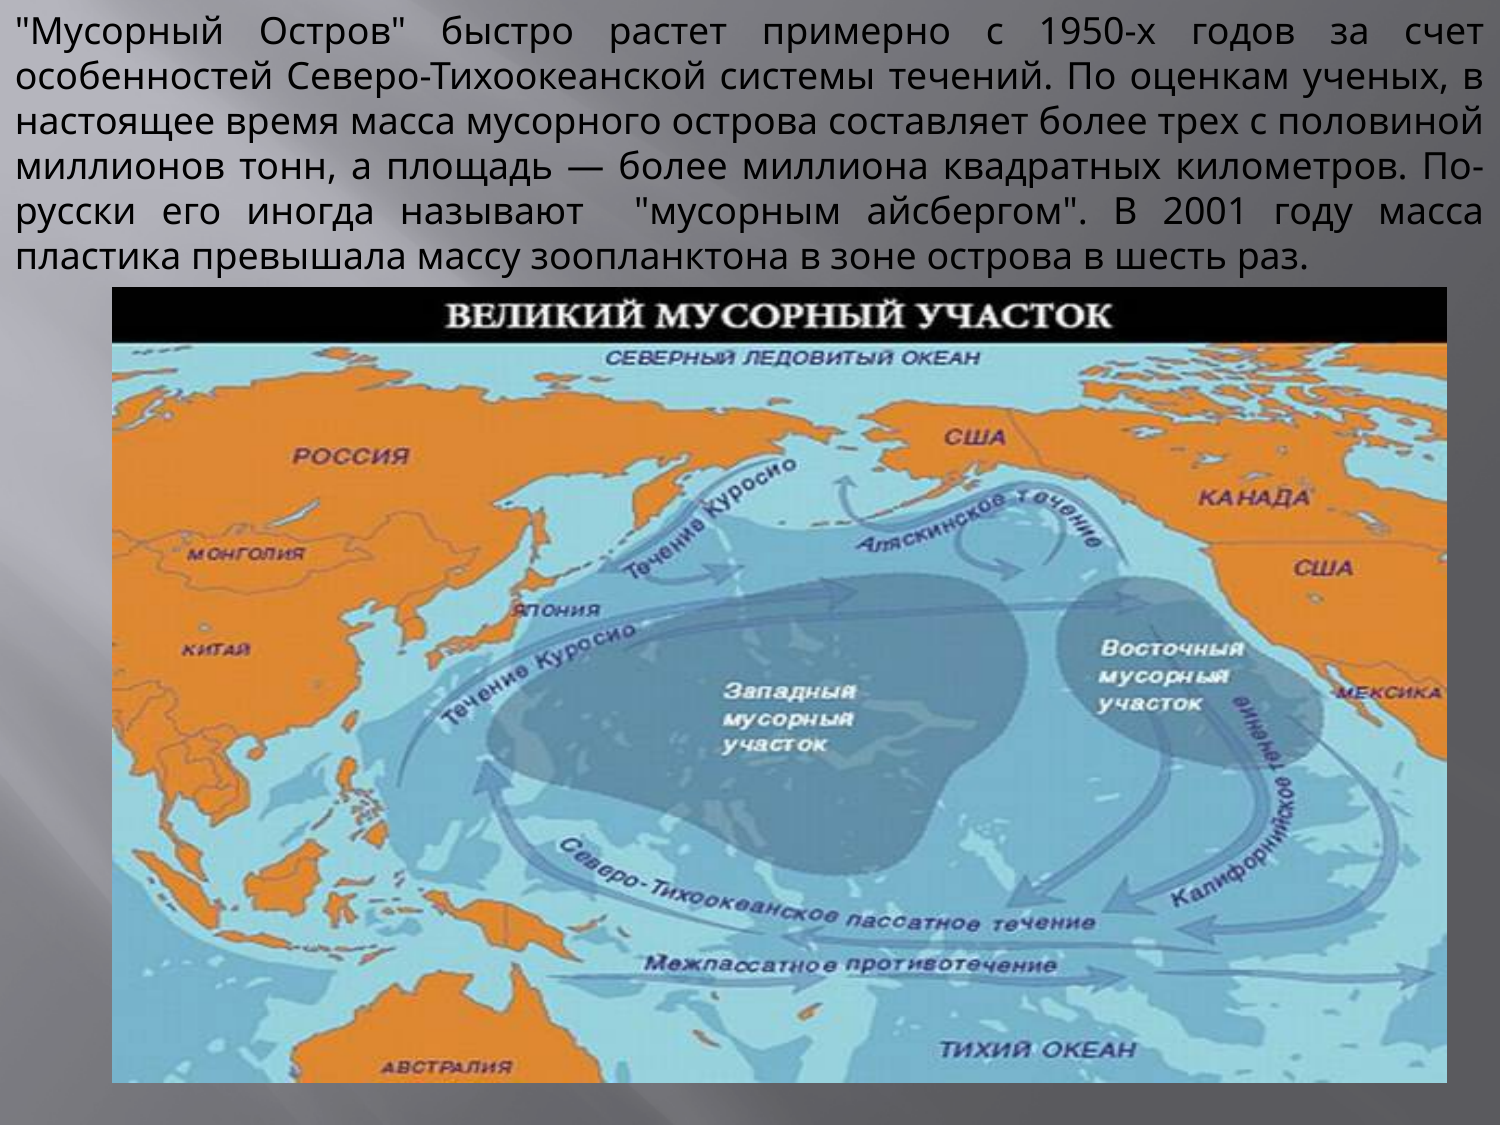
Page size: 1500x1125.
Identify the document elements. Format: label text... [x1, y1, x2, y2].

text_box "Мусорный Остров" быстро растет примерно с 1950-х годов за счет особенностей Северо-Тихоокеанской системы течений. По оценкам ученых, в настоящее время масса мусорного острова составляет более трех с половиной миллионов тонн, а площадь — более миллиона квадратных километров. По-русски его иногда называют "мусорным айсбергом". В 2001 году масса пластика превышала массу зоопланктона в зоне острова в шесть раз. [0, 0, 1500, 285]
picture [111, 287, 1448, 1083]
